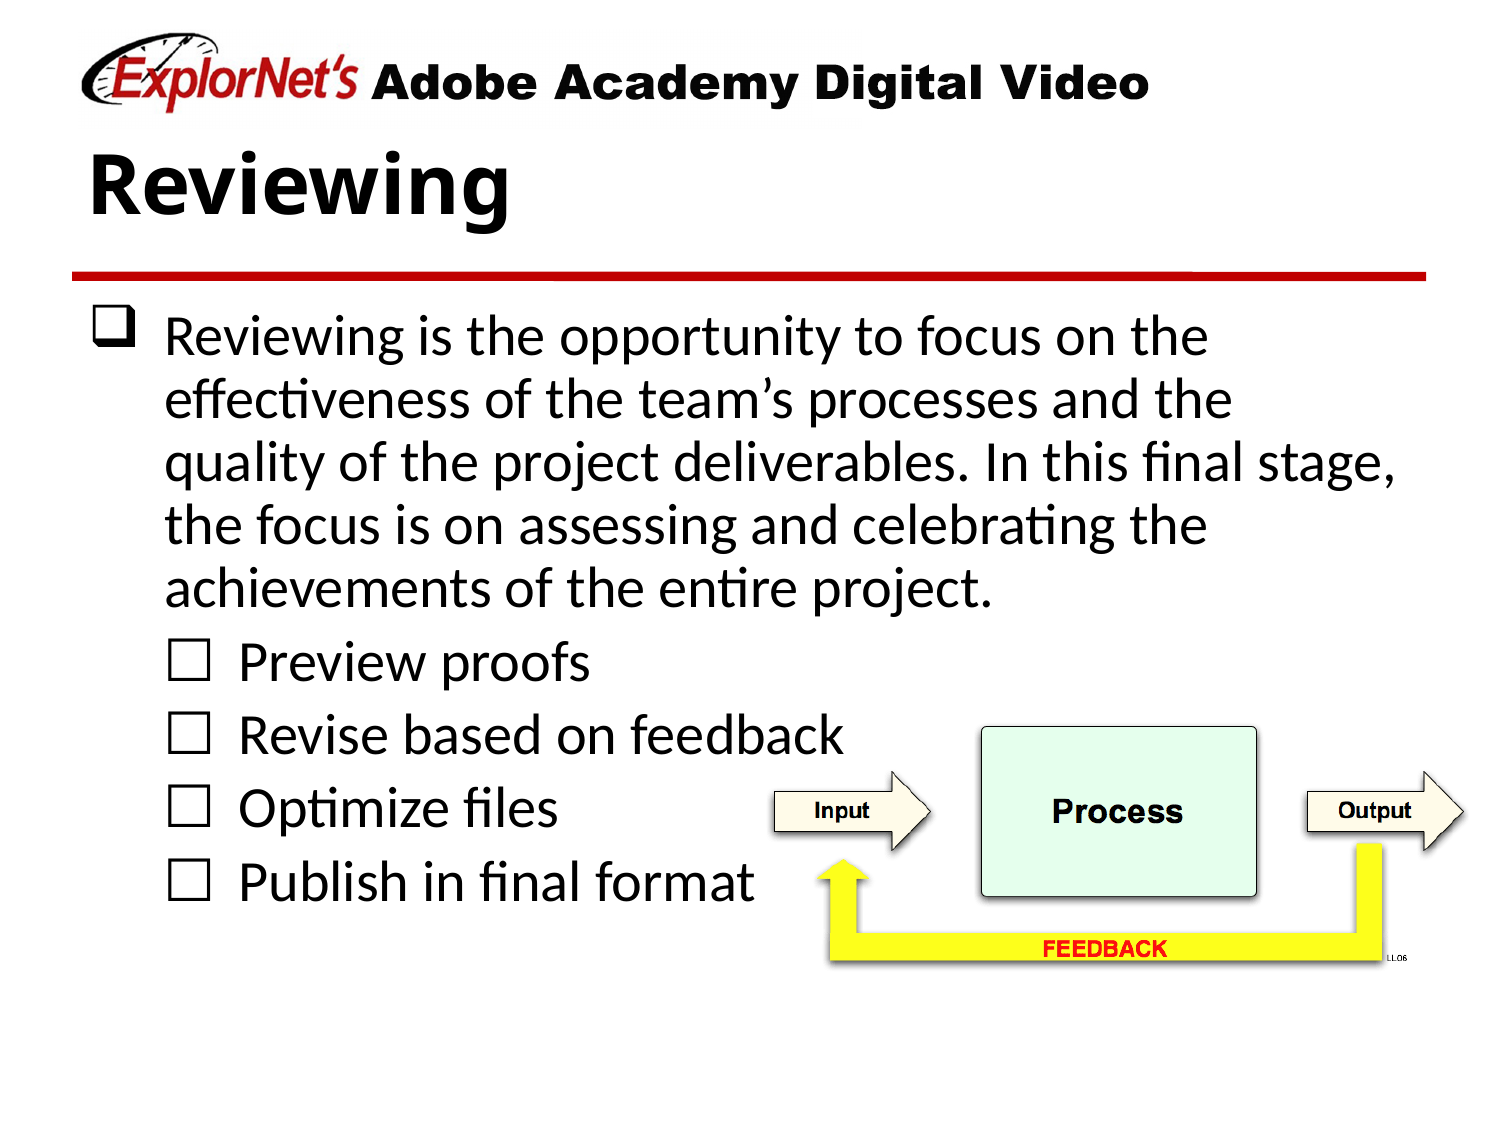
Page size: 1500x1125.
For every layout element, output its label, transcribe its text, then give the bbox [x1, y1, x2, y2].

picture [78, 29, 1192, 120]
list Reviewing is the opportunity to focus on the effectiveness of the team’s processes and the quality of the project deliverables. In this final stage, the focus is on assessing and celebrating the achievements of the entire project. Preview proofs Revise based on feedback Optimize files Publish in final format [73, 298, 1424, 1011]
title Reviewing [71, 120, 1429, 255]
picture [751, 707, 1484, 992]
